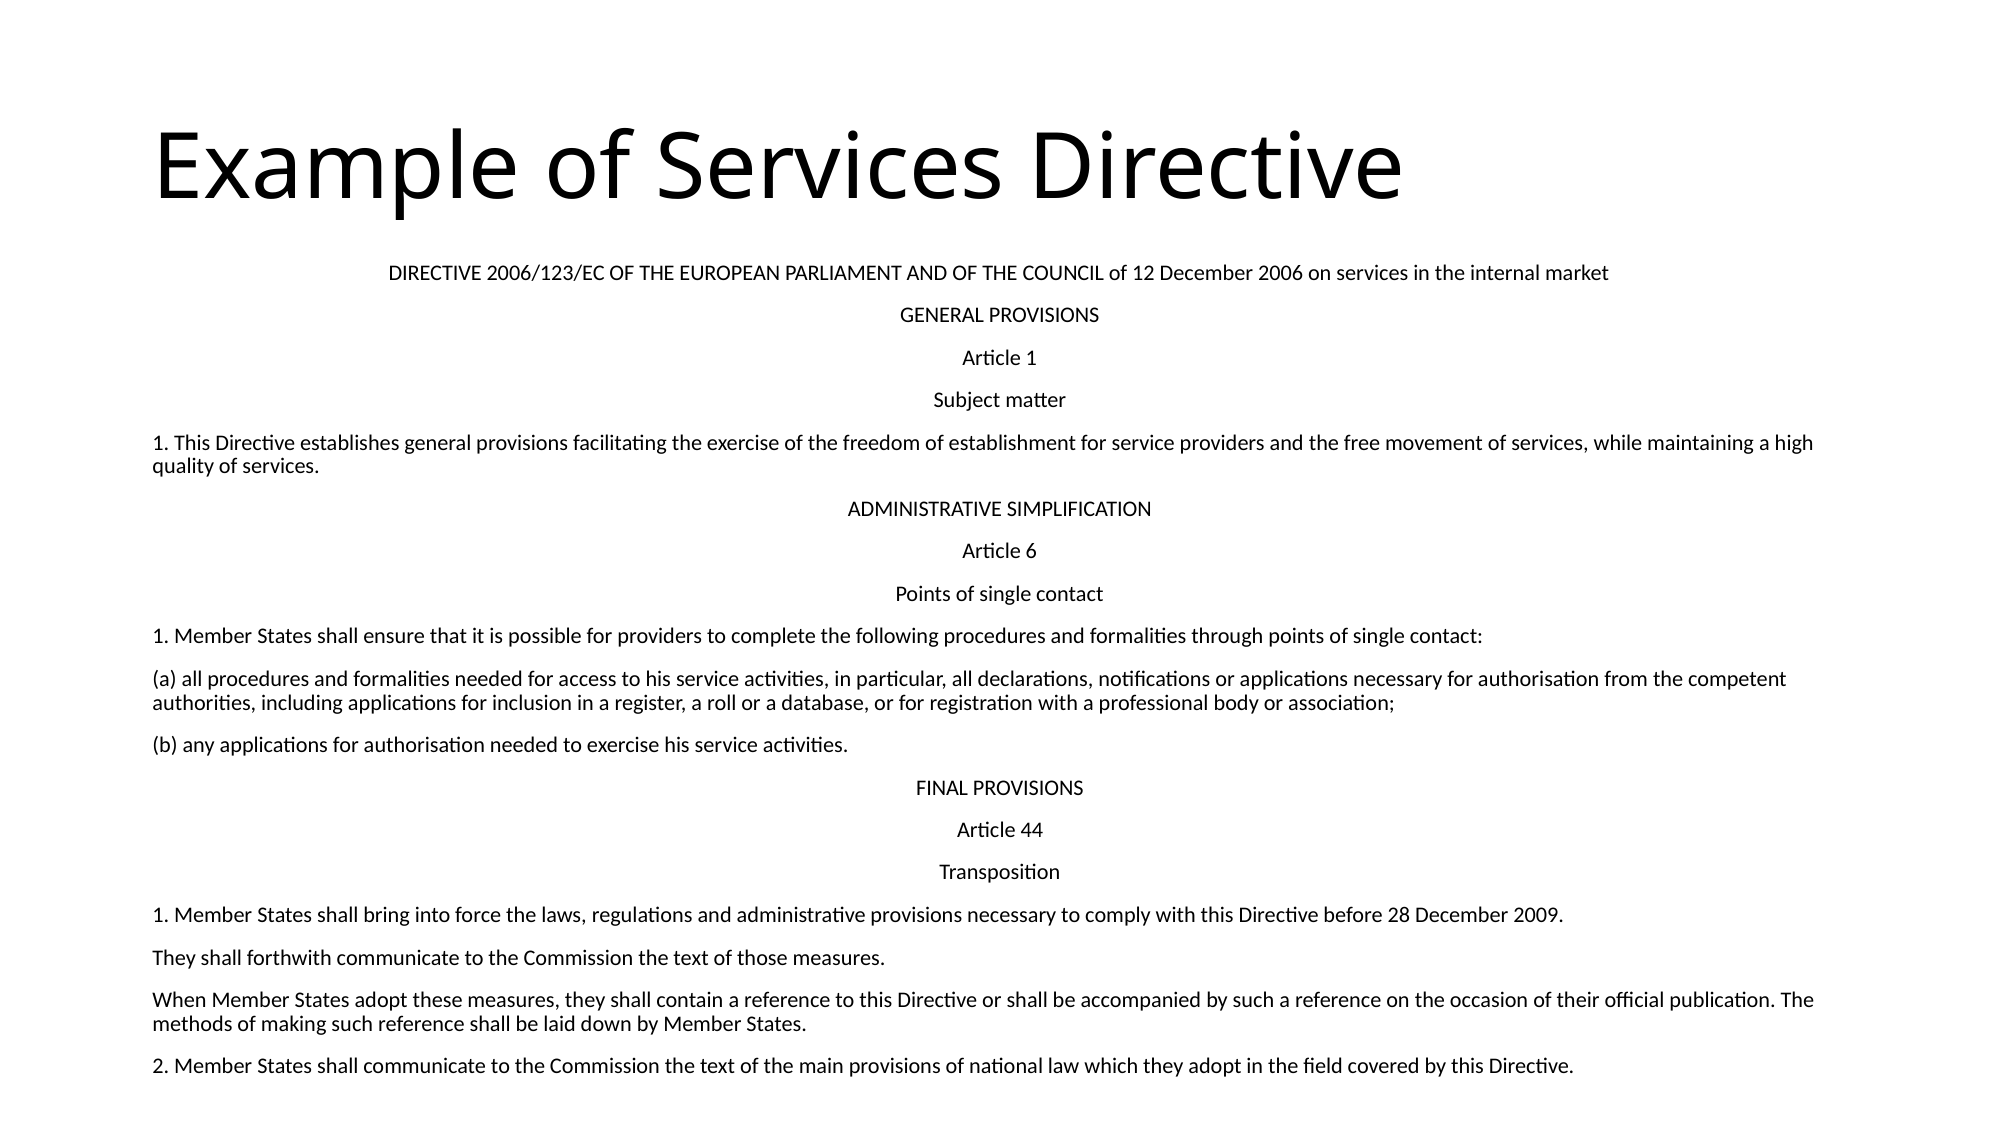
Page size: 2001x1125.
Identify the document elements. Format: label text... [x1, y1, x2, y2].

title Example of Services Directive [137, 59, 1863, 208]
list DIRECTIVE 2006/123/EC OF THE EUROPEAN PARLIAMENT AND OF THE COUNCIL of 12 December 2006 on services in the internal market GENERAL PROVISIONS Article 1 Subject matter 1. This Directive establishes general provisions facilitating the exercise of the freedom of establishment for service providers and the free movement of services, while maintaining a high quality of services. ADMINISTRATIVE SIMPLIFICATION Article 6 Points of single contact 1. Member States shall ensure that it is possible for providers to complete the following procedures and formalities through points of single contact: (a) all procedures and formalities needed for access to his service activities, in particular, all declarations, notifications or applications necessary for authorisation from the competent authorities, including applications for inclusion in a register, a roll or a database, or for registration with a professional body or association; (b) any applications for authorisation needed to exercise his service activities. FINAL PROVISIONS Article 44 Transposition 1. Member States shall bring into force the laws, regulations and administrative provisions necessary to comply with this Directive before 28 December 2009. They shall forthwith communicate to the Commission the text of those measures. When Member States adopt these measures, they shall contain a reference to this Directive or shall be accompanied by such a reference on the occasion of their official publication. The methods of making such reference shall be laid down by Member States. 2. Member States shall communicate to the Commission the text of the main provisions of national law which they adopt in the field covered by this Directive. [137, 208, 1863, 1093]
